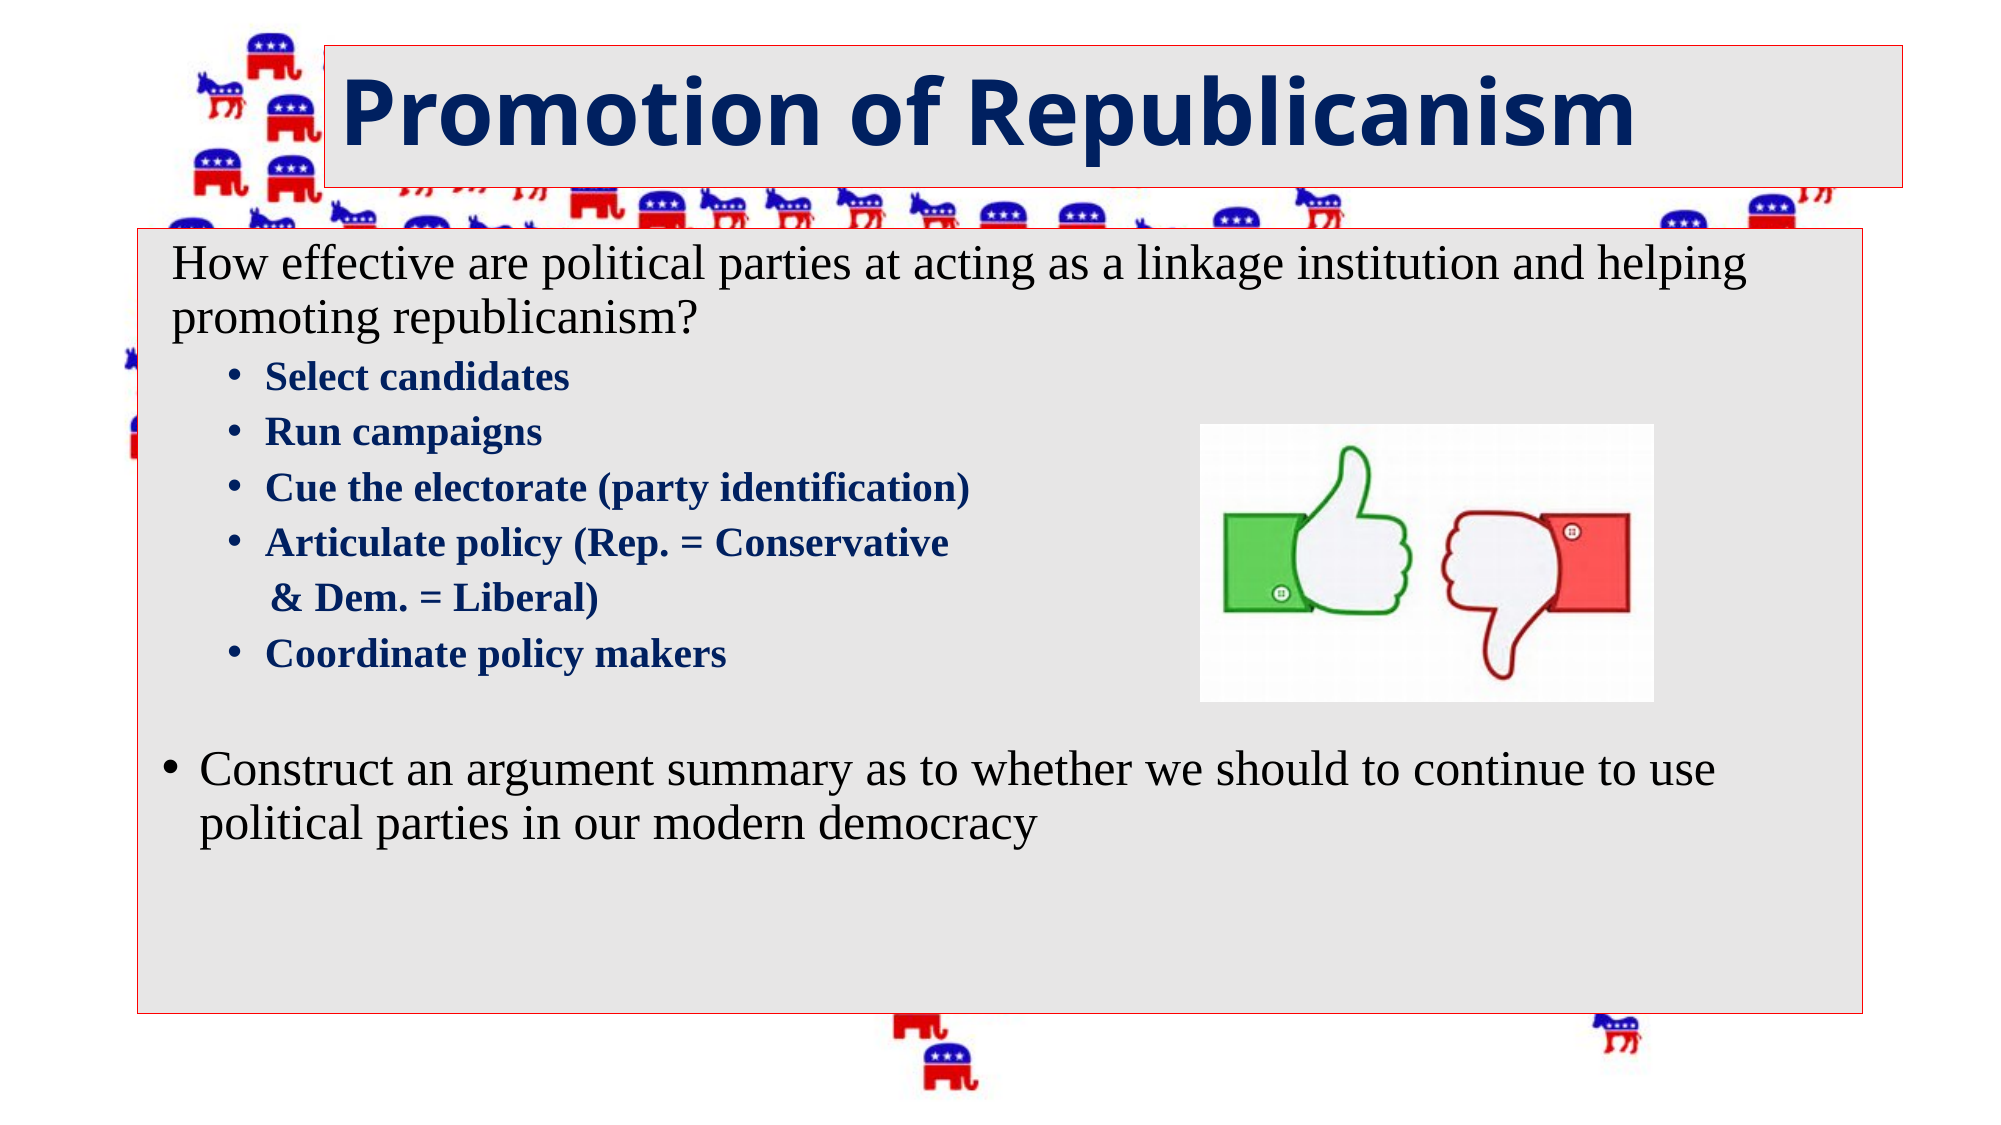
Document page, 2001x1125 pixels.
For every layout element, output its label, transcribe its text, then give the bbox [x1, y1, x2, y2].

title Promotion of Republicanism [324, 45, 1903, 188]
list How effective are political parties at acting as a linkage institution and helping promoting republicanism? Select candidates Run campaigns Cue the electorate (party identification) Articulate policy (Rep. = Conservative & Dem. = Liberal) Coordinate policy makers Construct an argument summary as to whether we should to continue to use political parties in our modern democracy [137, 228, 1863, 1014]
picture [1199, 424, 1654, 702]
